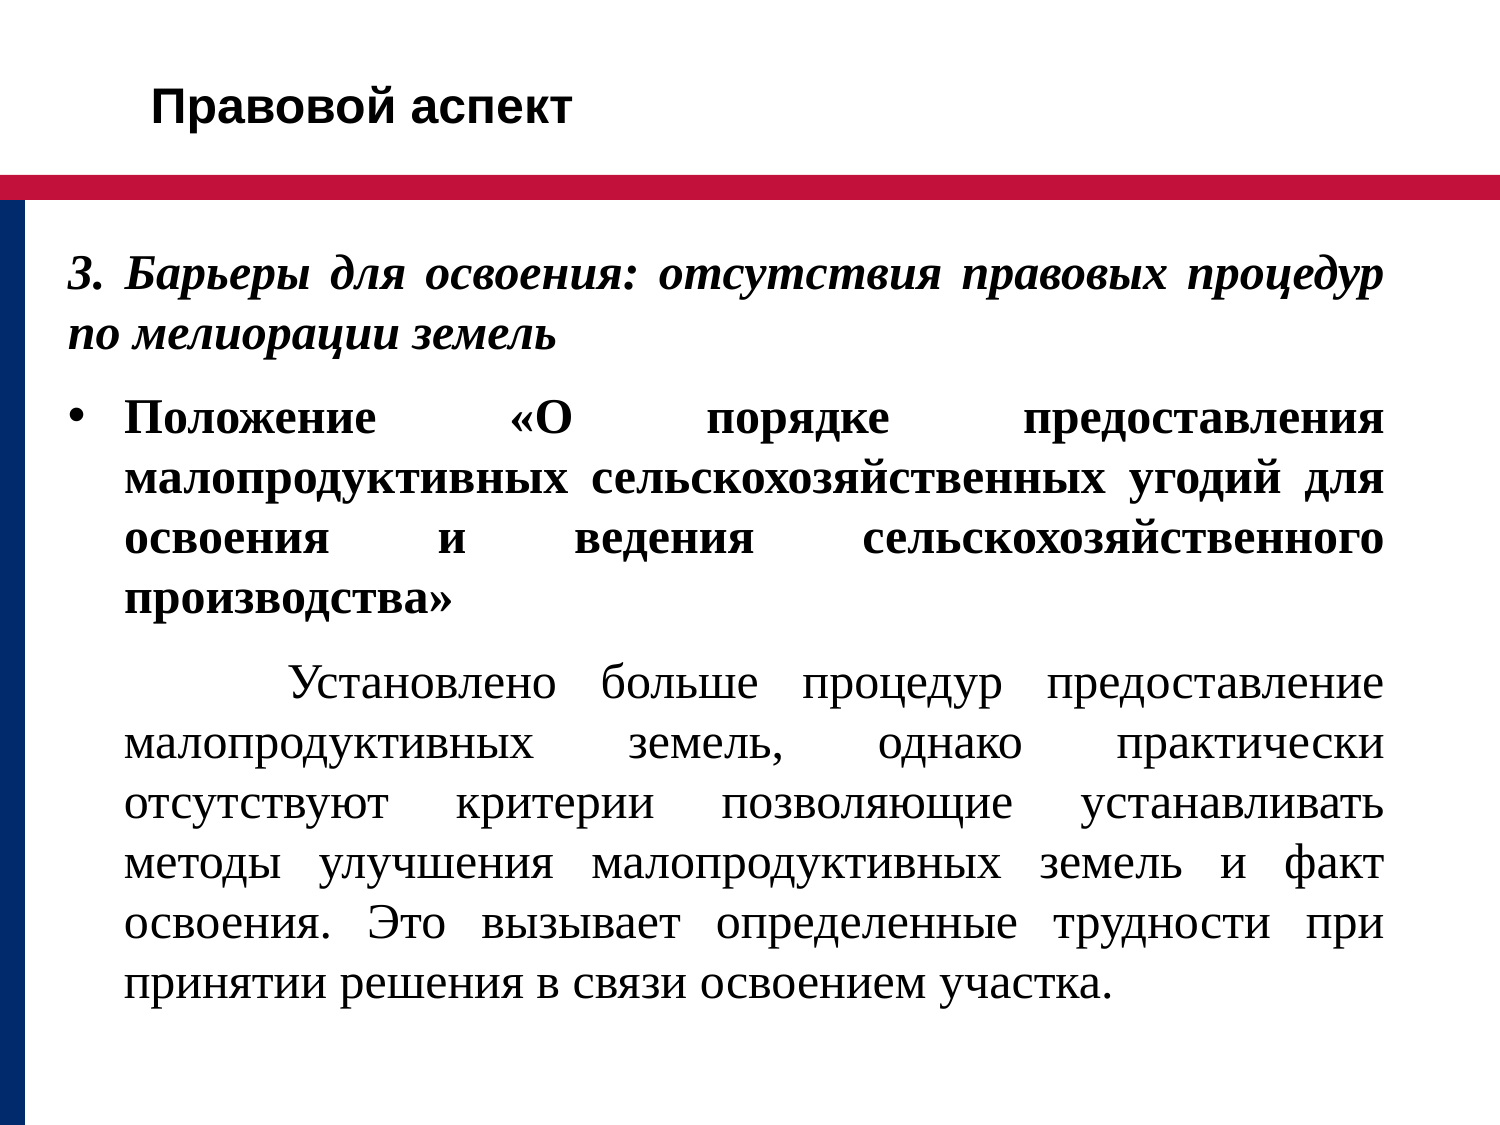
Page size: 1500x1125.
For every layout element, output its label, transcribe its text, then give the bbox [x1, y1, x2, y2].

text_box 3. Барьеры для освоения: отсутствия правовых процедур по мелиорации земель Положение «О порядке предоставления малопродуктивных сельскохозяйственных угодий для освоения и ведения сельскохозяйственного производства» Установлено больше процедур предоставление малопродуктивных земель, однако практически отсутствуют критерии позволяющие устанавливать методы улучшения малопродуктивных земель и факт освоения. Это вызывает определенные трудности при принятии решения в связи освоением участка. [53, 231, 1400, 1035]
text_box Правовой аспект [135, 66, 1271, 167]
